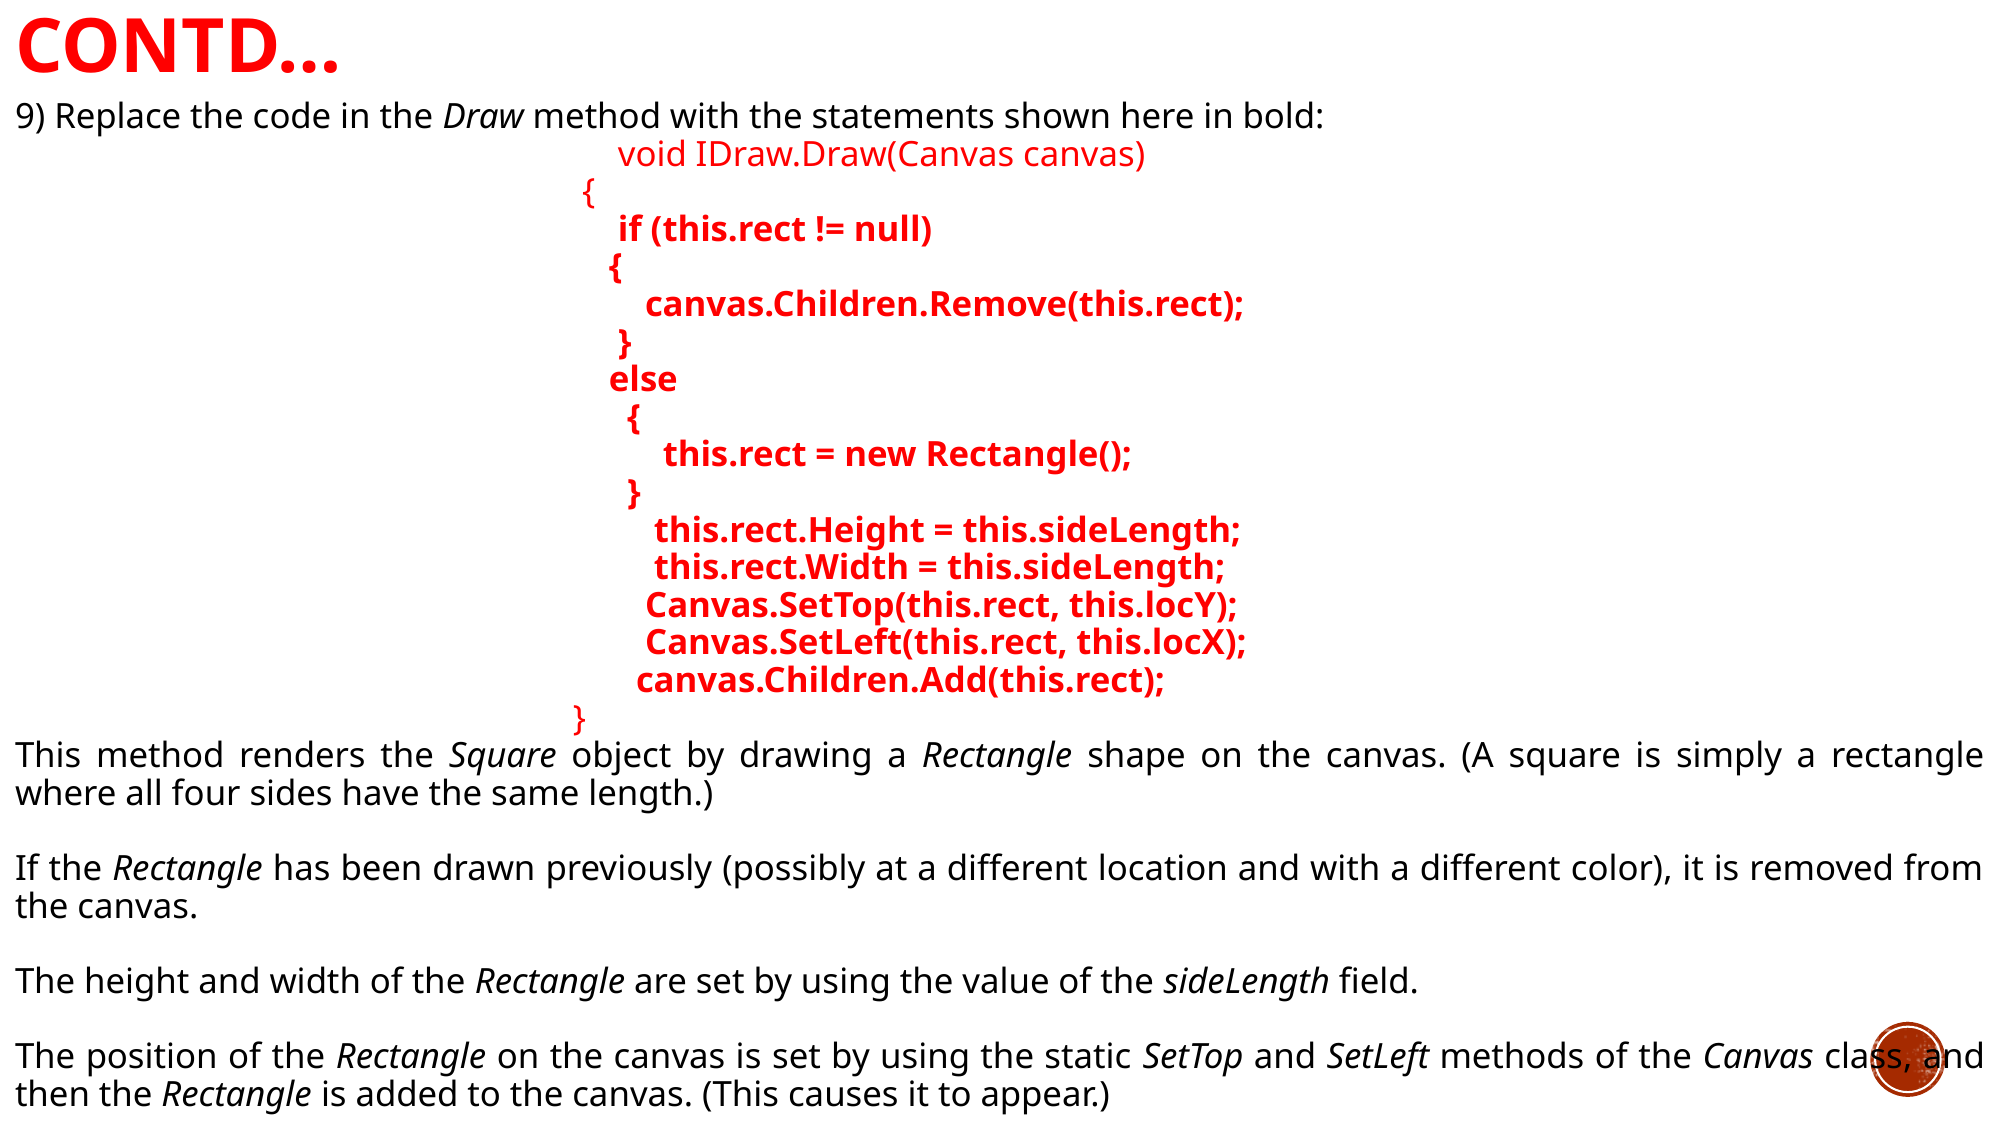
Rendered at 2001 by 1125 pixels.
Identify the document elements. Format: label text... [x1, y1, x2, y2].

title Contd… [0, 5, 1984, 90]
list 9) Replace the code in the Draw method with the statements shown here in bold: void IDraw.Draw(Canvas canvas) { if (this.rect != null) { canvas.Children.Remove(this.rect); } else { this.rect = new Rectangle(); } this.rect.Height = this.sideLength; this.rect.Width = this.sideLength; Canvas.SetTop(this.rect, this.locY); Canvas.SetLeft(this.rect, this.locX); canvas.Children.Add(this.rect); } This method renders the Square object by drawing a Rectangle shape on the canvas. (A square is simply a rectangle where all four sides have the same length.) If the Rectangle has been drawn previously (possibly at a different location and with a different color), it is removed from the canvas. The height and width of the Rectangle are set by using the value of the sideLength field. The position of the Rectangle on the canvas is set by using the static SetTop and SetLeft methods of the Canvas class, and then the Rectangle is added to the canvas. (This causes it to appear.) [0, 90, 2000, 1125]
